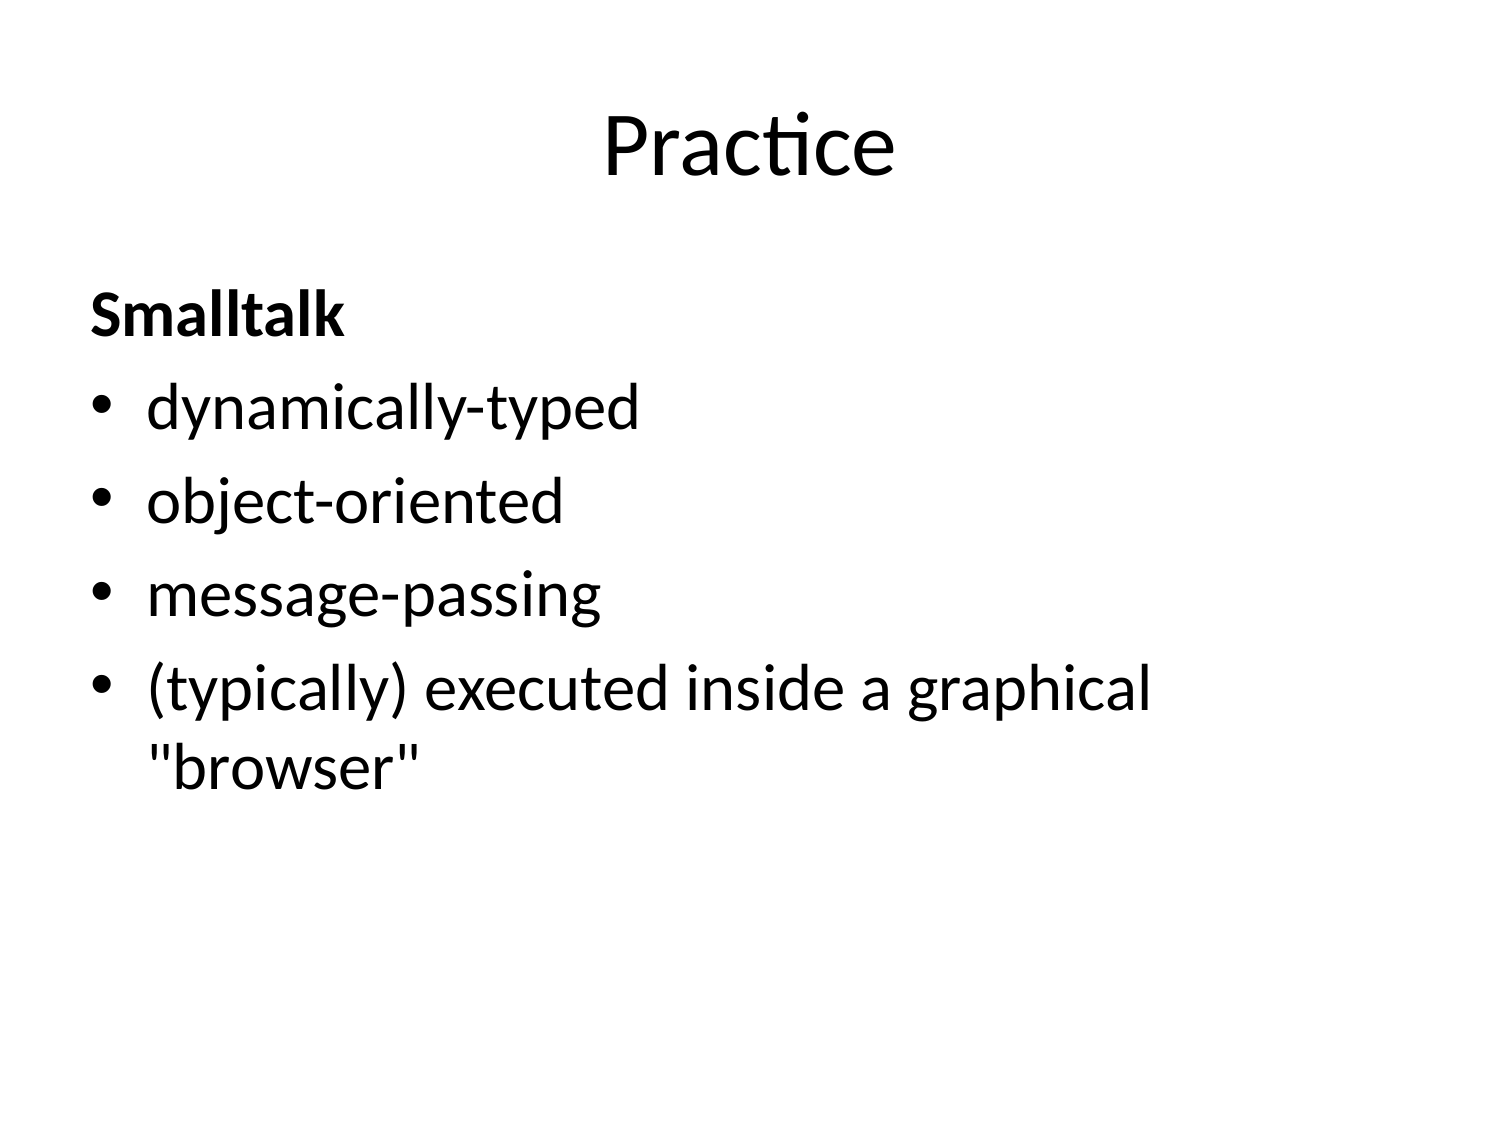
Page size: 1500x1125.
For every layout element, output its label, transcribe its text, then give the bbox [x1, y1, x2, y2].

list Smalltalk dynamically-typed object-oriented message-passing (typically) executed inside a graphical "browser" [75, 262, 1425, 1005]
title Practice [75, 45, 1425, 233]
